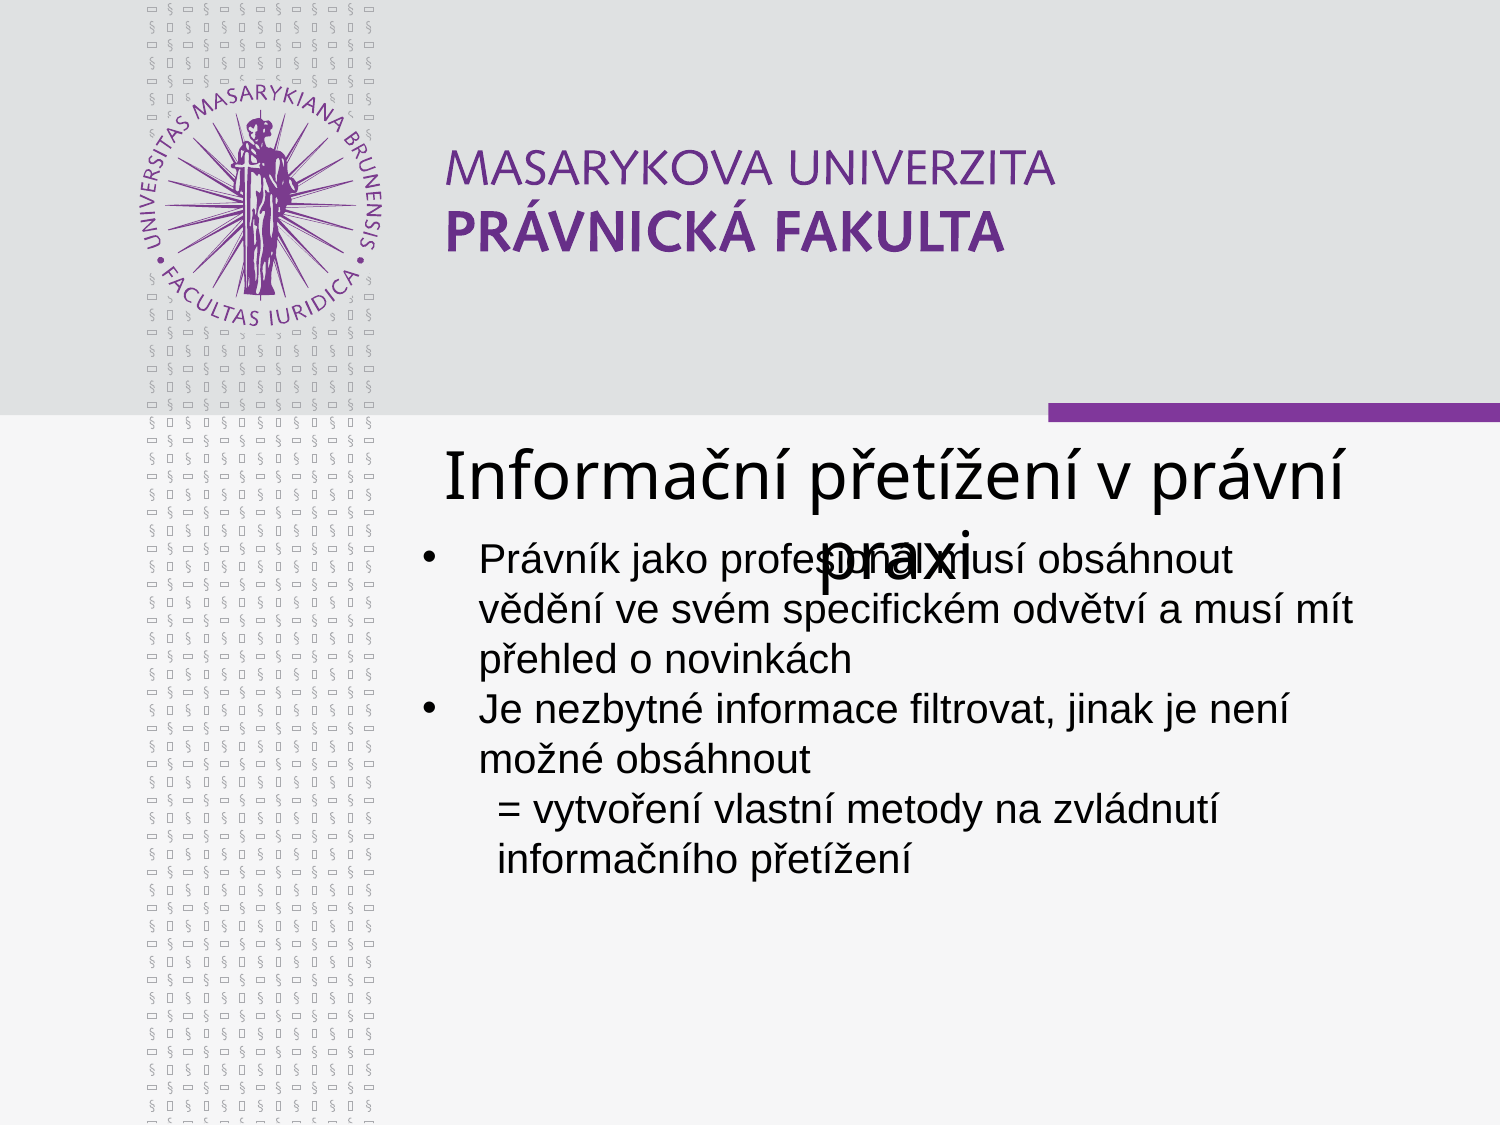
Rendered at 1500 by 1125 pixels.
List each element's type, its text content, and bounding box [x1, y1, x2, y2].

text_box Právník jako profesionál musí obsáhnout vědění ve svém specifickém odvětví a musí mít přehled o novinkách Je nezbytné informace filtrovat, jinak je není možné obsáhnout = vytvoření vlastní metody na zvládnutí informačního přetížení [407, 524, 1380, 890]
title Informační přetížení v právní praxi [371, 456, 1421, 587]
